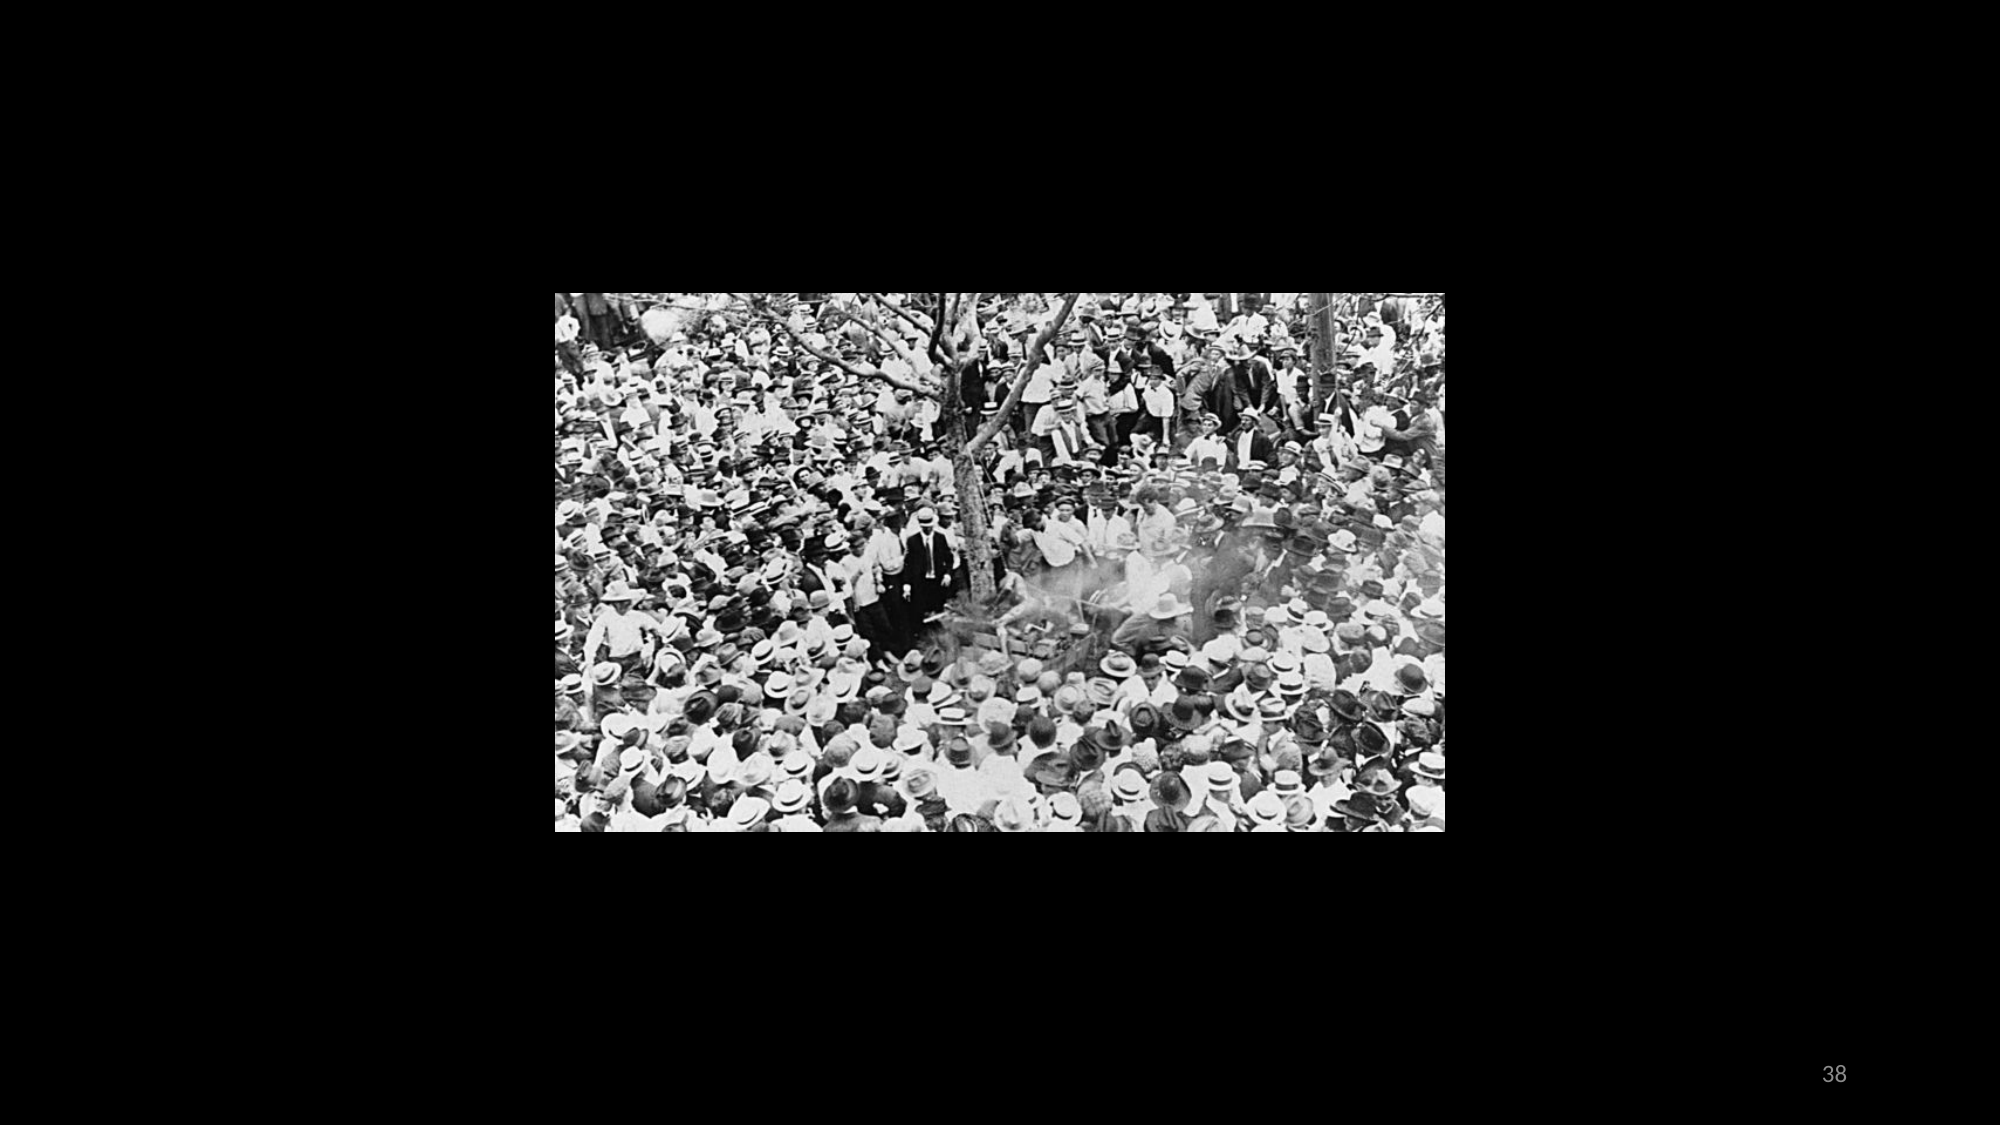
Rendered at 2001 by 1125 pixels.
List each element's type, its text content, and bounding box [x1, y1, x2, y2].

picture [555, 293, 1445, 832]
slide_number 38 [1412, 1042, 1863, 1103]
